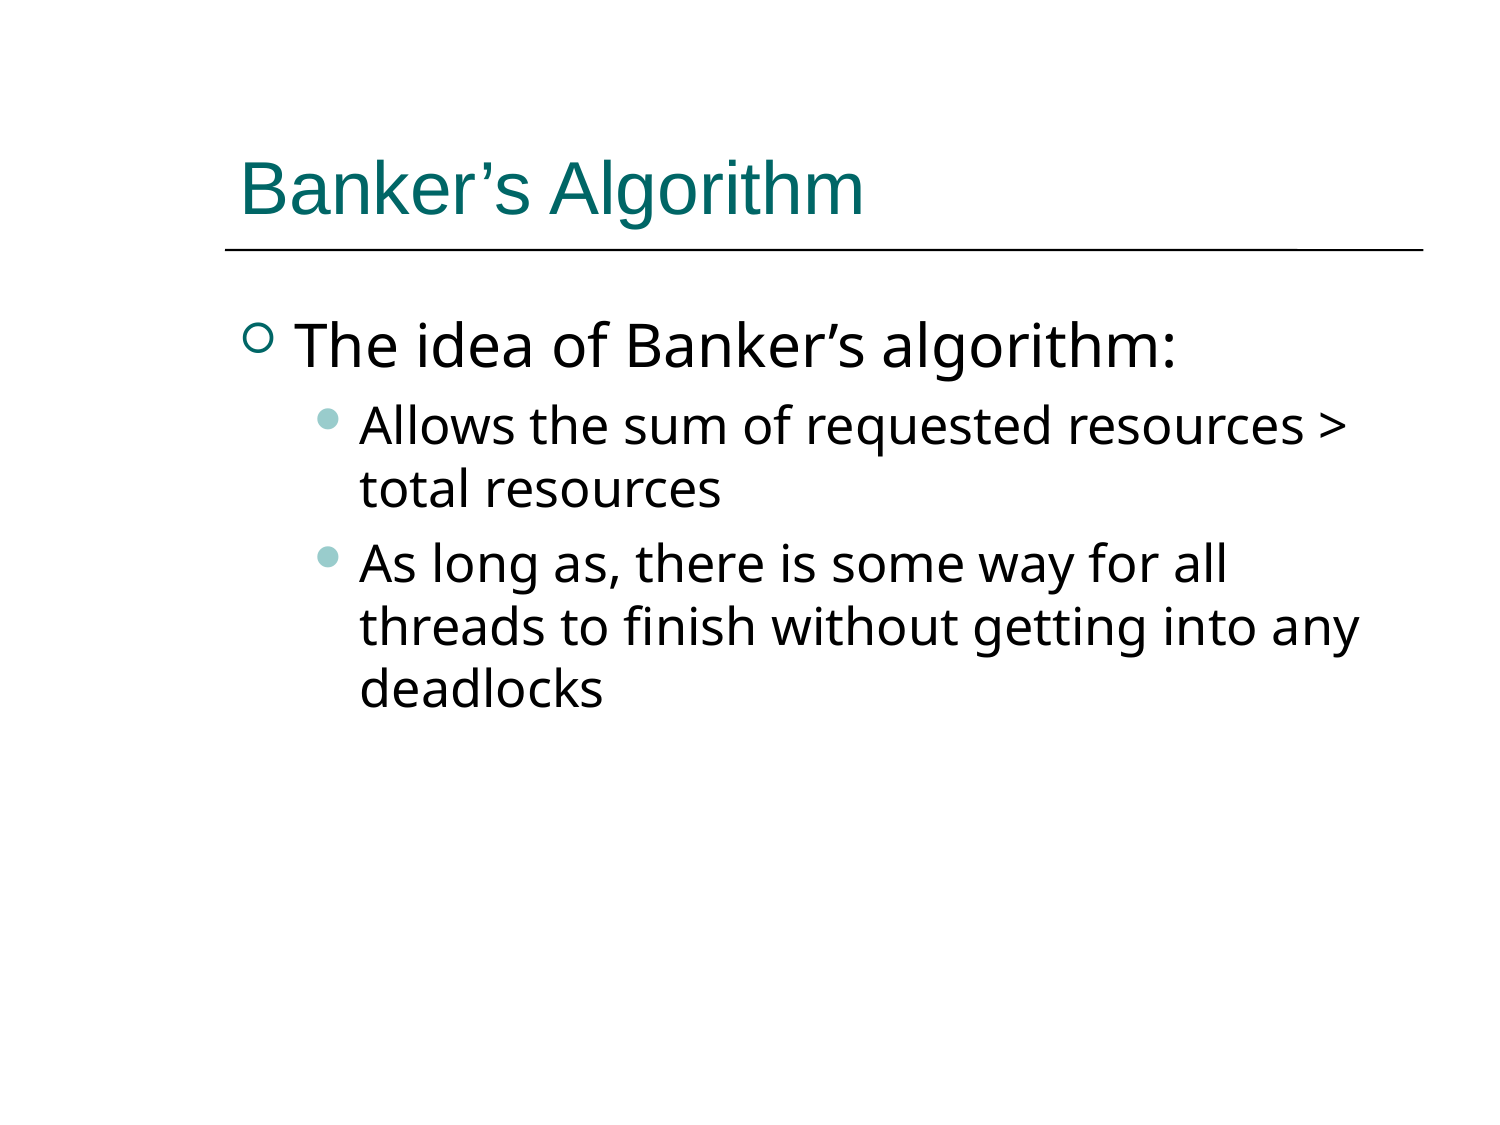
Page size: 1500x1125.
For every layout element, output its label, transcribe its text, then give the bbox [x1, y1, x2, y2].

text_box Banker’s Algorithm [224, 49, 1425, 237]
text_box The idea of Banker’s algorithm: Allows the sum of requested resources > total resources As long as, there is some way for all threads to finish without getting into any deadlocks [224, 299, 1425, 975]
